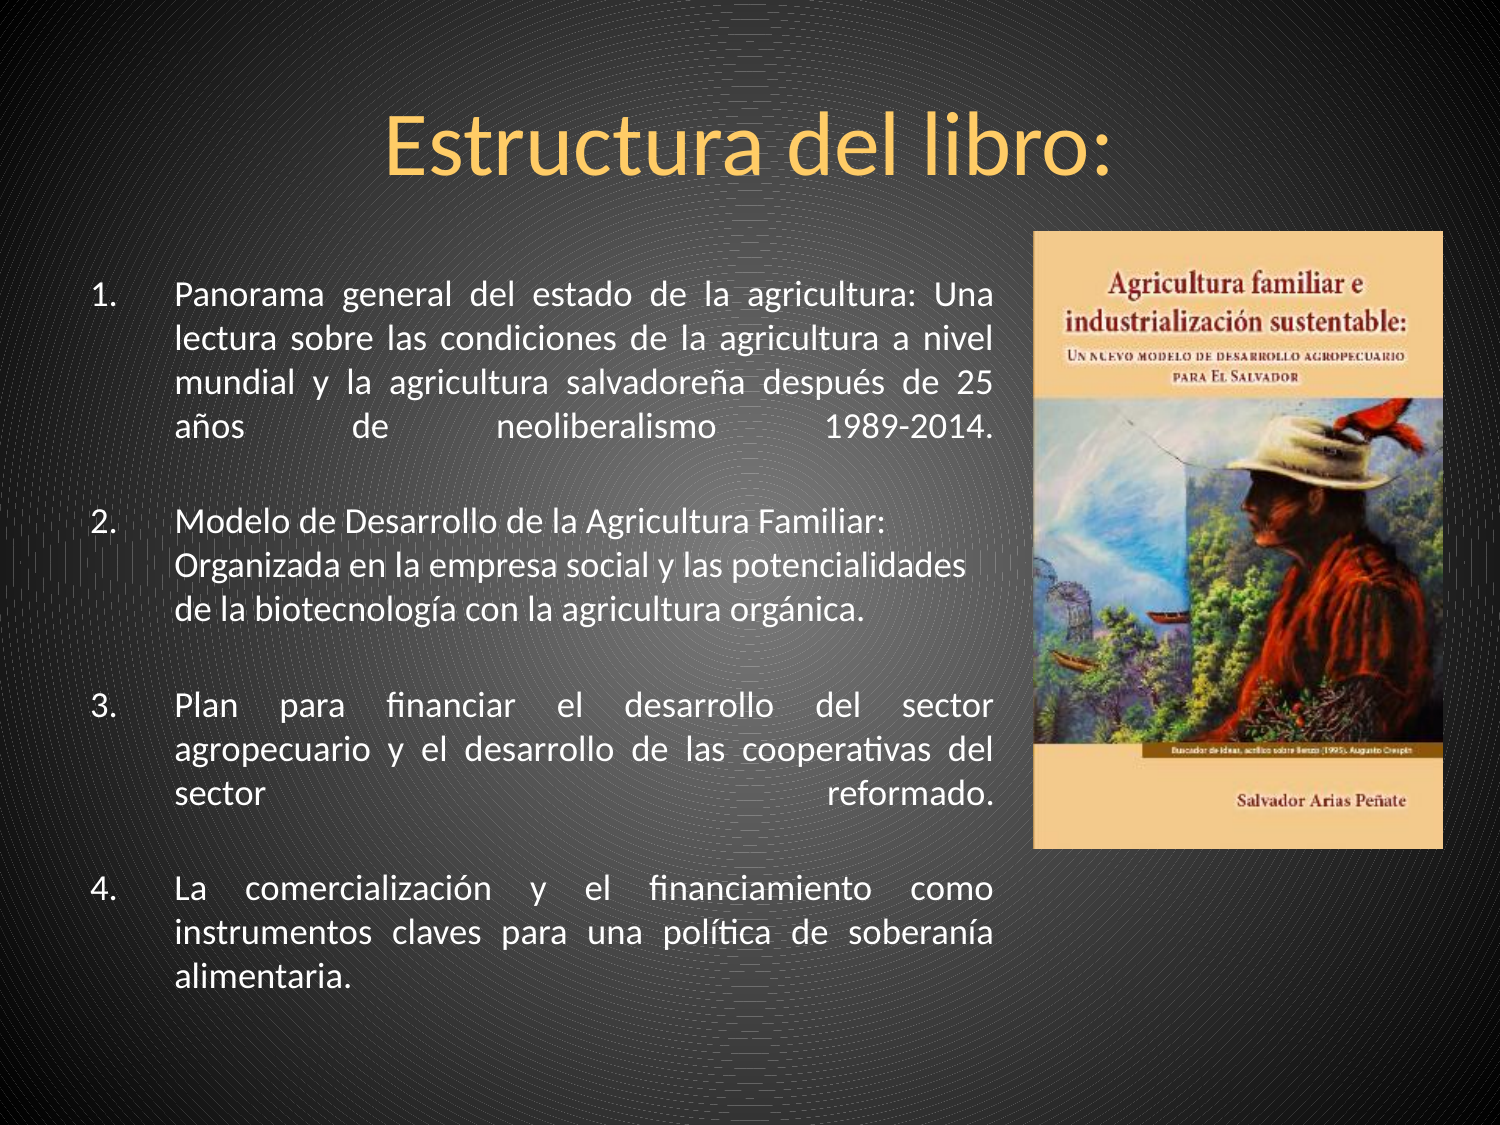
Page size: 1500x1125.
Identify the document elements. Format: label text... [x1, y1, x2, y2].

picture [1033, 231, 1444, 850]
list Panorama general del estado de la agricultura: Una lectura sobre las condiciones de la agricultura a nivel mundial y la agricultura salvadoreña después de 25 años de neoliberalismo 1989-2014. Modelo de Desarrollo de la Agricultura Familiar: Organizada en la empresa social y las potencialidades de la biotecnología con la agricultura orgánica. Plan para financiar el desarrollo del sector agropecuario y el desarrollo de las cooperativas del sector reformado. La comercialización y el financiamiento como instrumentos claves para una política de soberanía alimentaria. [75, 262, 1010, 1005]
title Estructura del libro: [75, 45, 1425, 233]
